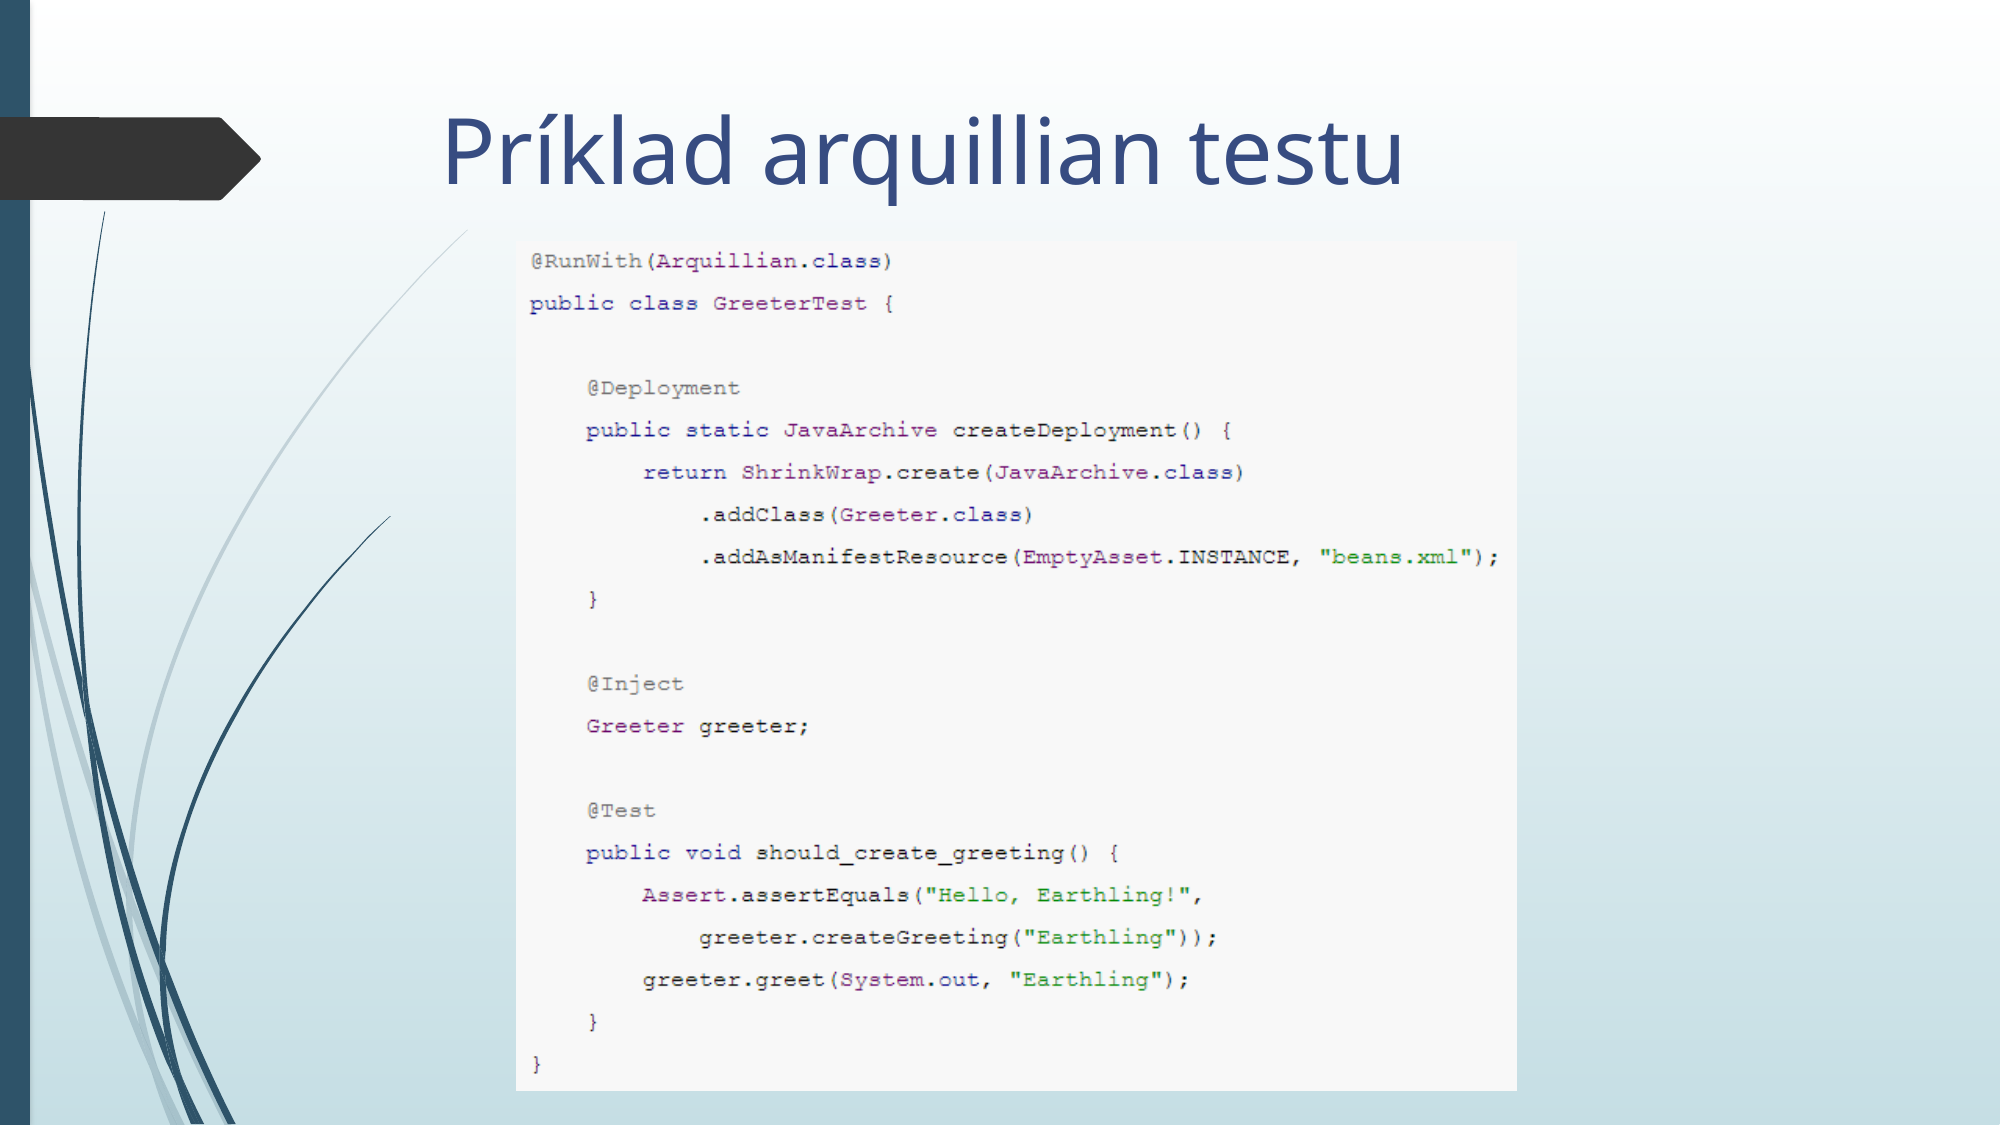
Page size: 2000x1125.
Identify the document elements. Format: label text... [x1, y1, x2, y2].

picture [515, 241, 1517, 1091]
title Príklad arquillian testu [425, 102, 1887, 313]
